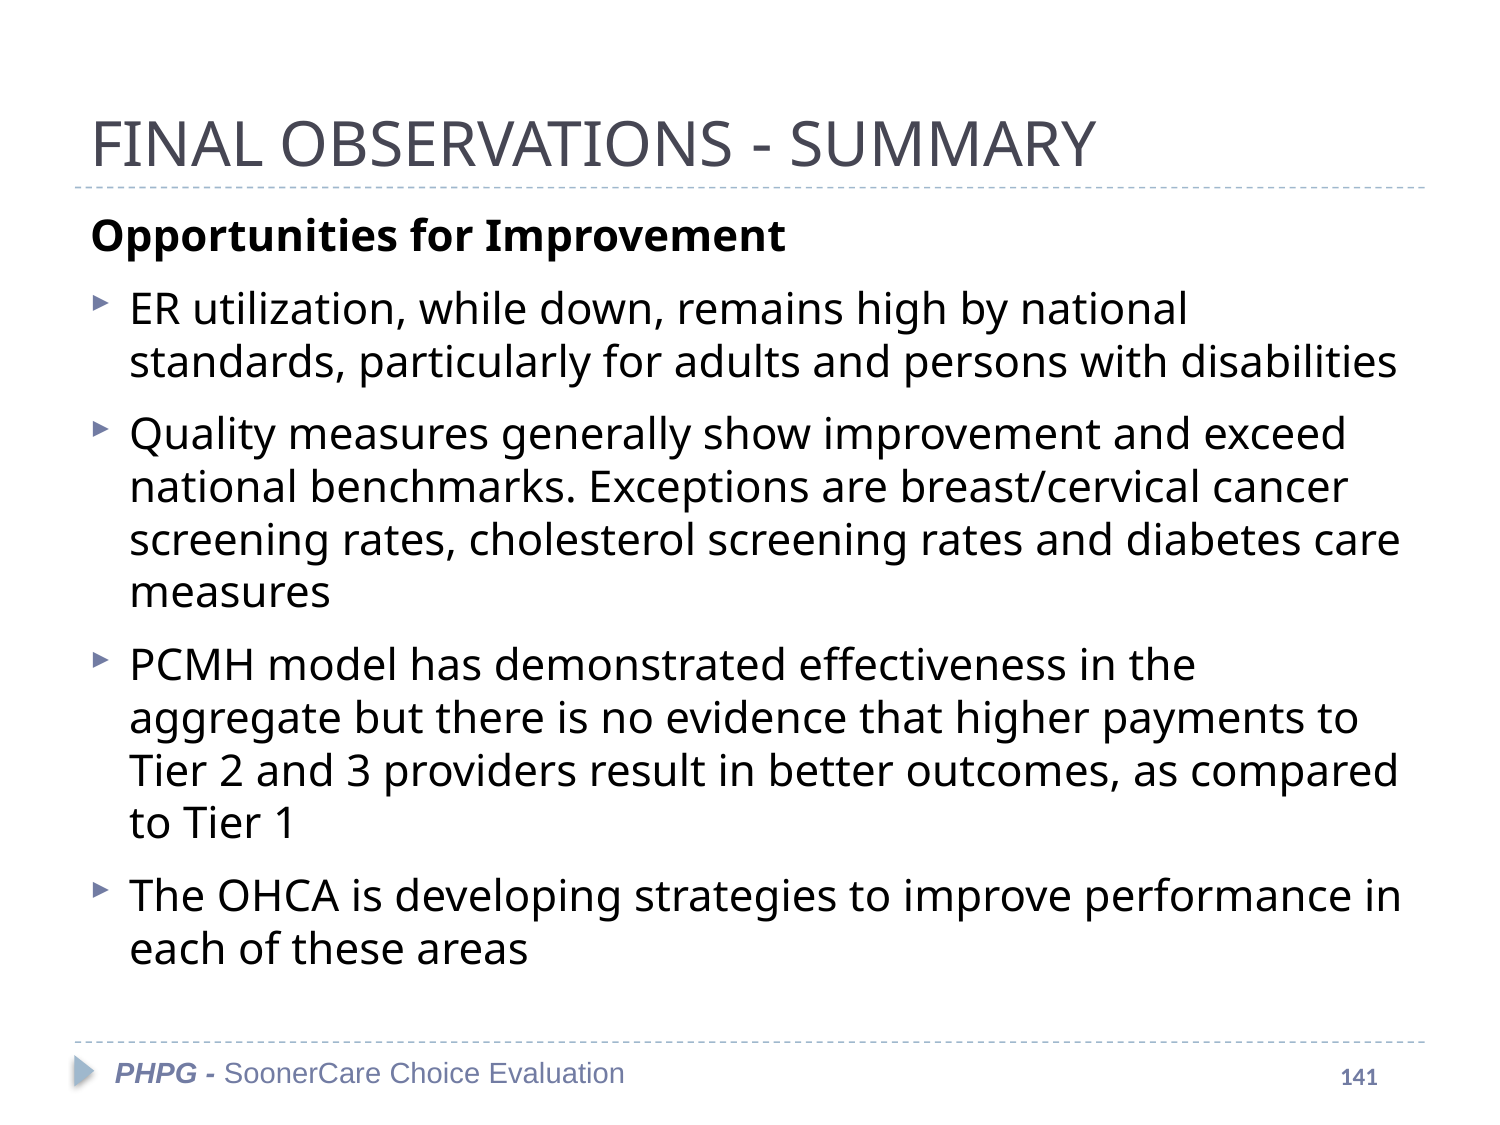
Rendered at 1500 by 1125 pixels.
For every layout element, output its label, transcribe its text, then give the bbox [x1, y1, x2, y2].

title FINAL OBSERVATIONS - SUMMARY [74, 24, 1426, 188]
footer PHPG - SoonerCare Choice Evaluation [99, 1046, 688, 1125]
slide_number 141 [1325, 1052, 1413, 1113]
list Opportunities for Improvement ER utilization, while down, remains high by national standards, particularly for adults and persons with disabilities Quality measures generally show improvement and exceed national benchmarks. Exceptions are breast/cervical cancer screening rates, cholesterol screening rates and diabetes care measures PCMH model has demonstrated effectiveness in the aggregate but there is no evidence that higher payments to Tier 2 and 3 providers result in better outcomes, as compared to Tier 1 The OHCA is developing strategies to improve performance in each of these areas [74, 199, 1426, 1011]
